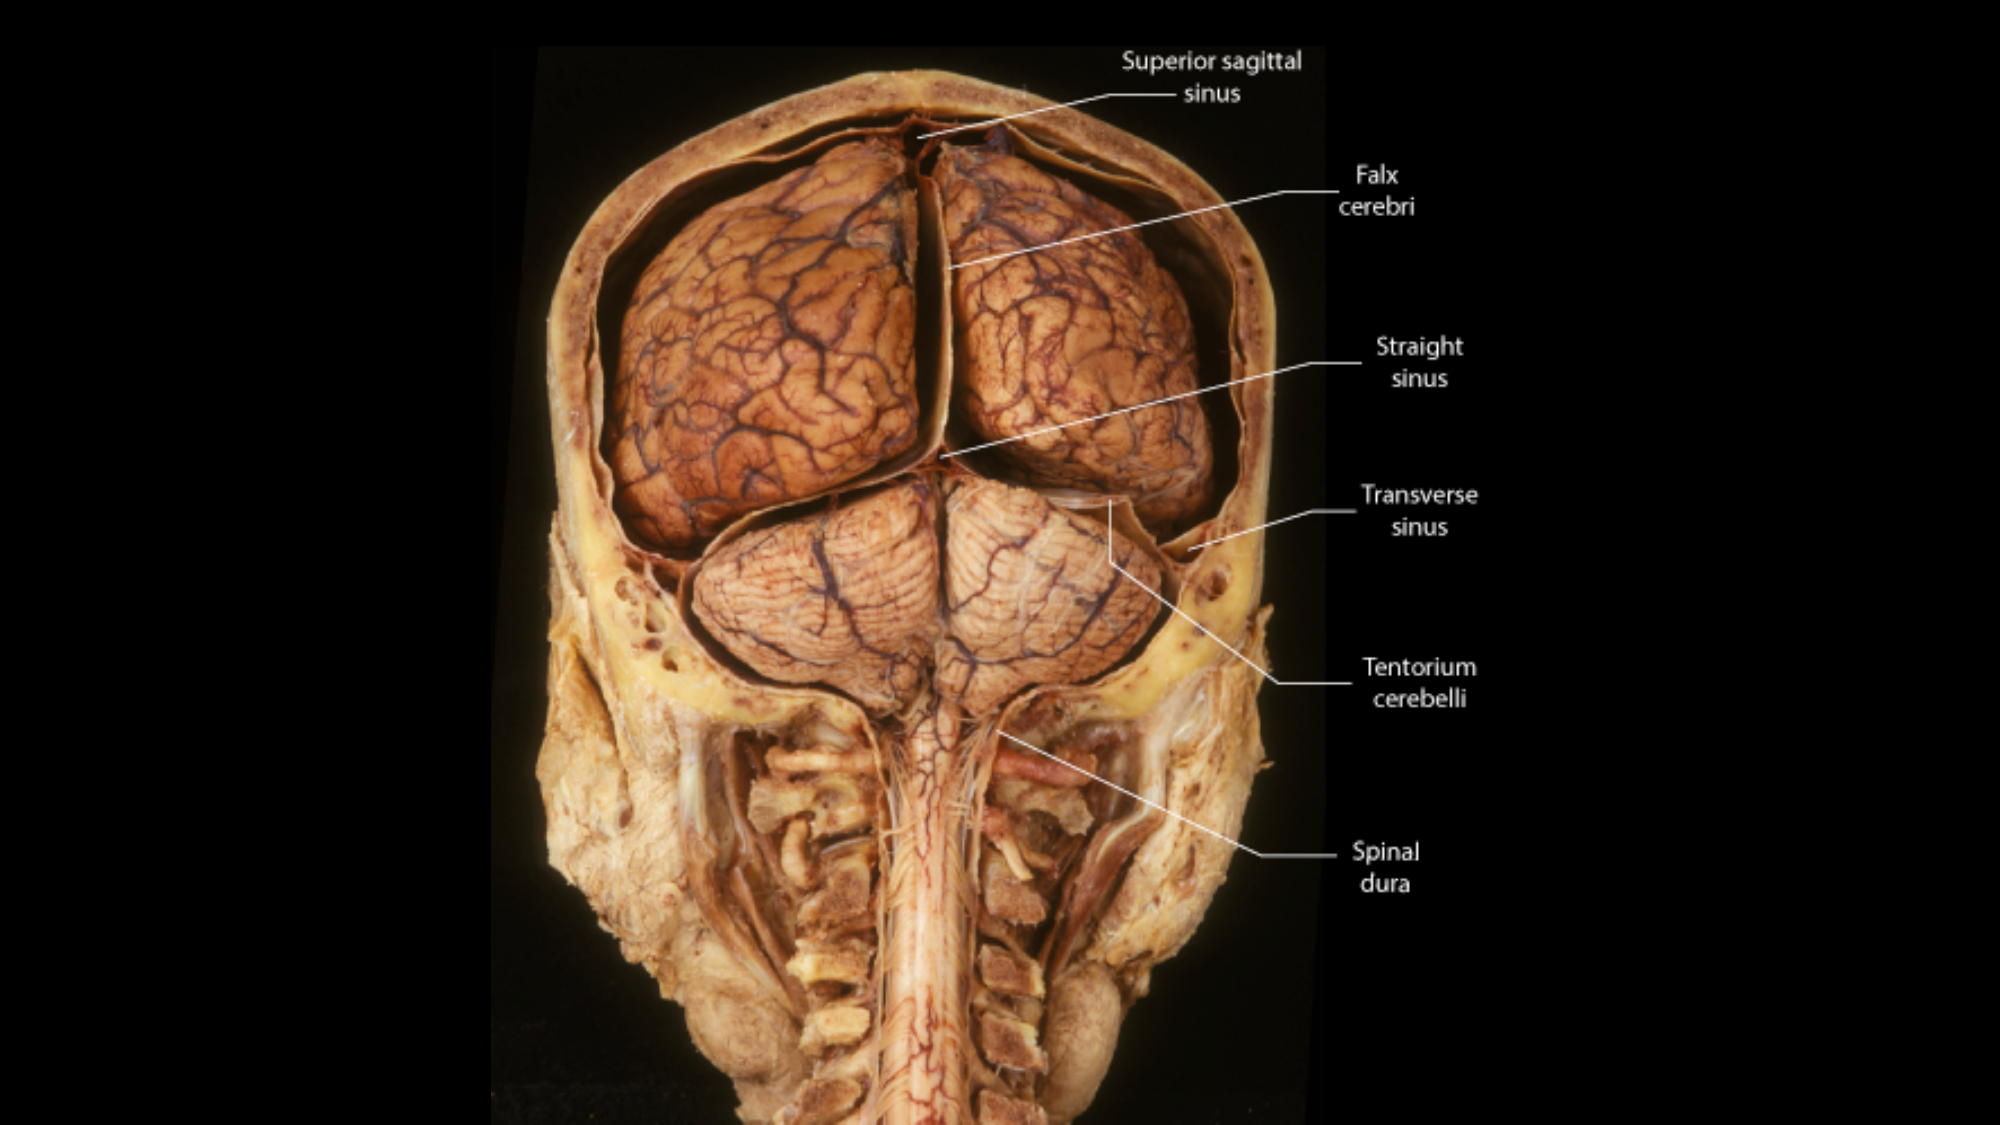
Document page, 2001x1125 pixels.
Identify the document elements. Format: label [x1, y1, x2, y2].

list [491, 4, 1507, 1125]
